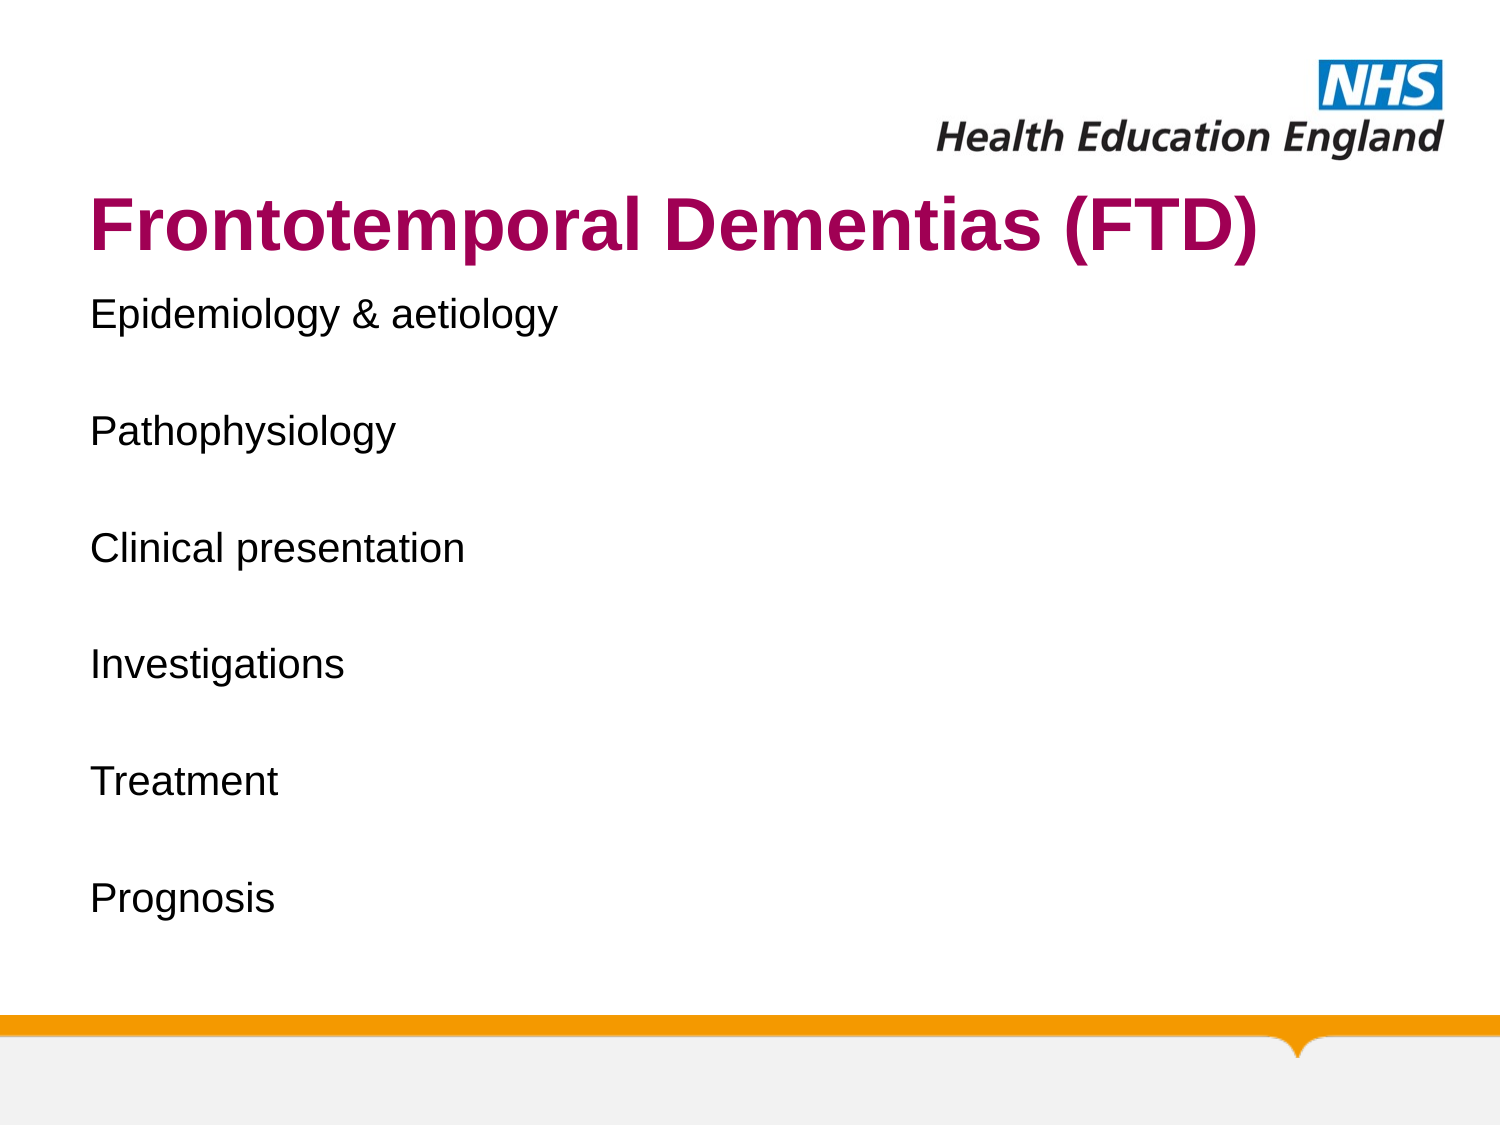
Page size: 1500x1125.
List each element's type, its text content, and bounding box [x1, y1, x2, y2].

picture [936, 59, 1445, 161]
title Frontotemporal Dementias (FTD) [75, 168, 1361, 280]
list Epidemiology & aetiology Pathophysiology Clinical presentation Investigations Treatment Prognosis [75, 279, 1322, 954]
